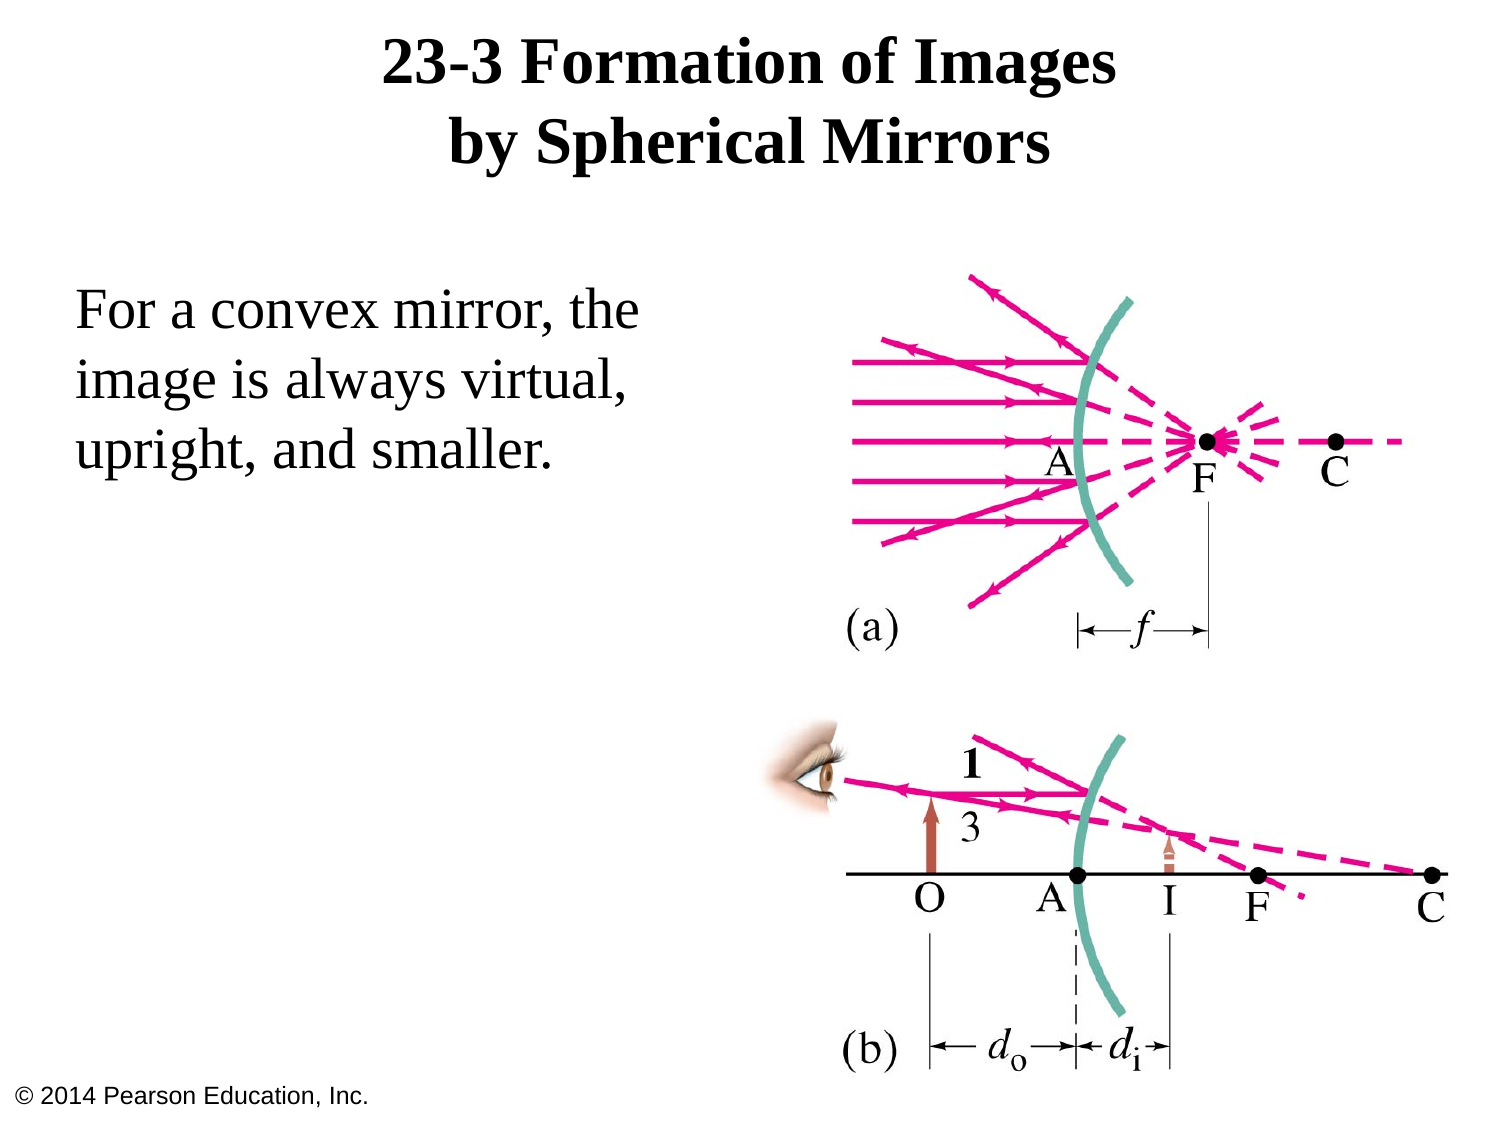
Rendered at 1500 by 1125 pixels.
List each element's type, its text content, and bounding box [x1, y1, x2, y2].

slide_number © 2014 Pearson Education, Inc. [0, 1065, 401, 1125]
picture [751, 266, 1456, 1078]
title 23-3 Formation of Images by Spherical Mirrors [75, 2, 1425, 191]
list For a convex mirror, the image is always virtual, upright, and smaller. [75, 262, 752, 1005]
